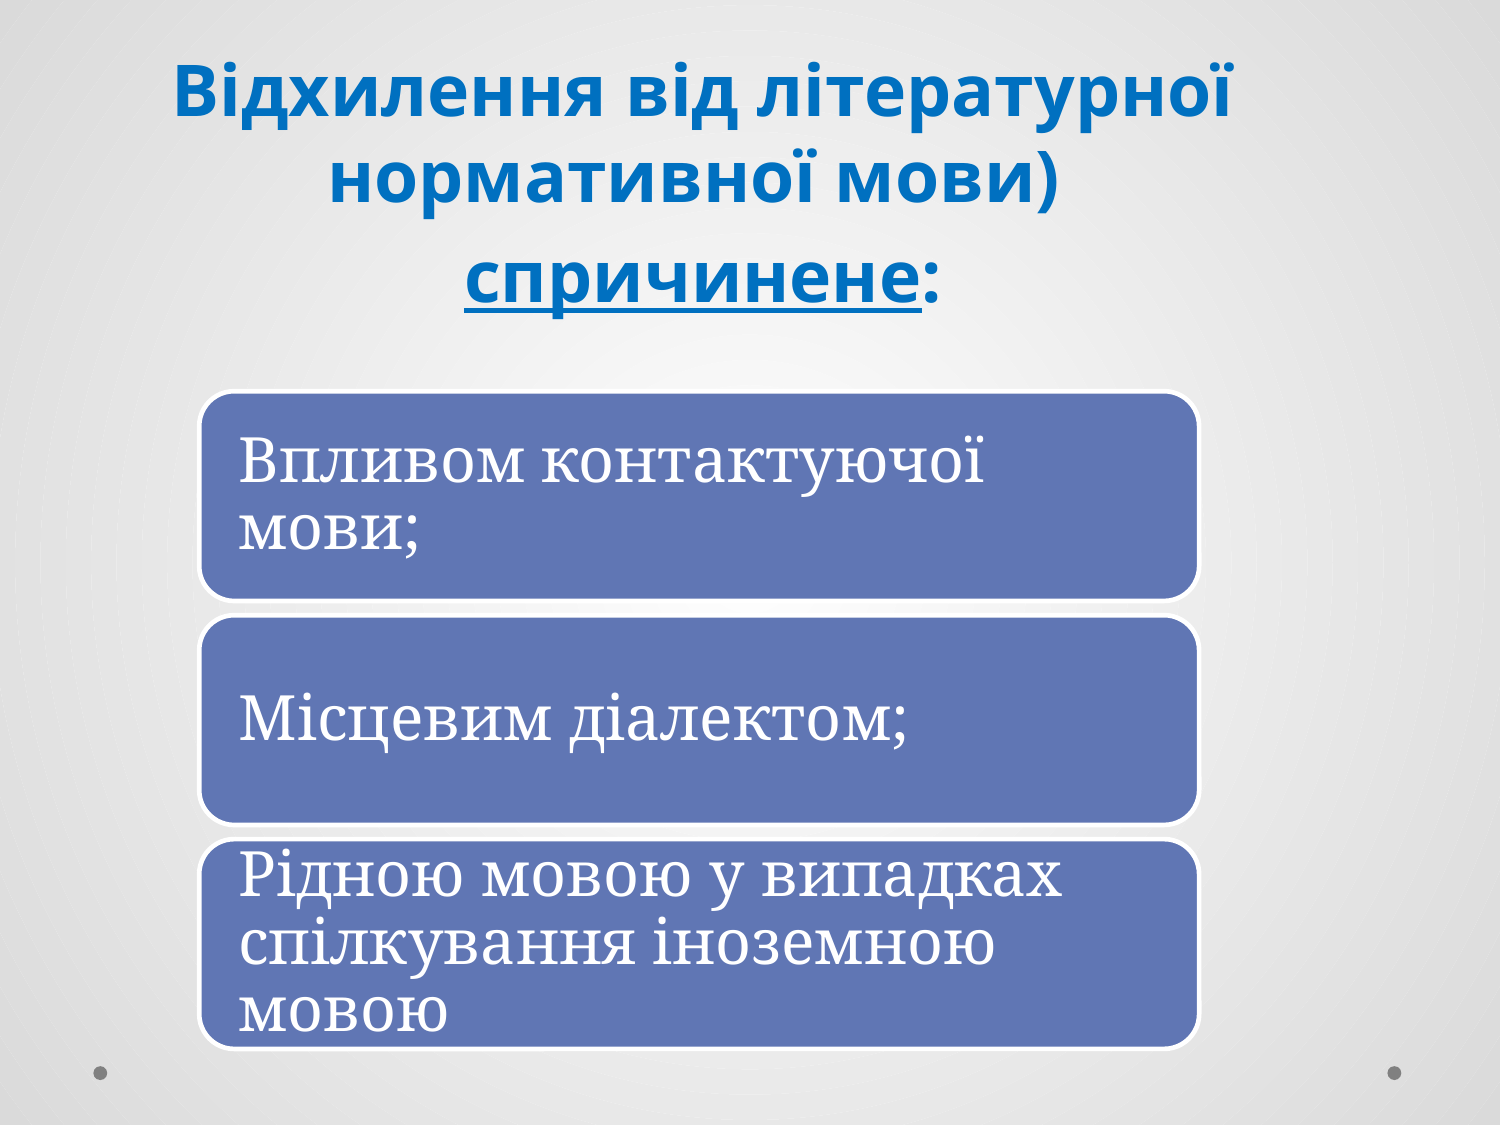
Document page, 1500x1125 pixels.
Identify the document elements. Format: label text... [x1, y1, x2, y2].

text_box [198, 386, 1200, 1054]
list Відхилення від літературної нормативної мови) спричинене: [152, 0, 1254, 387]
